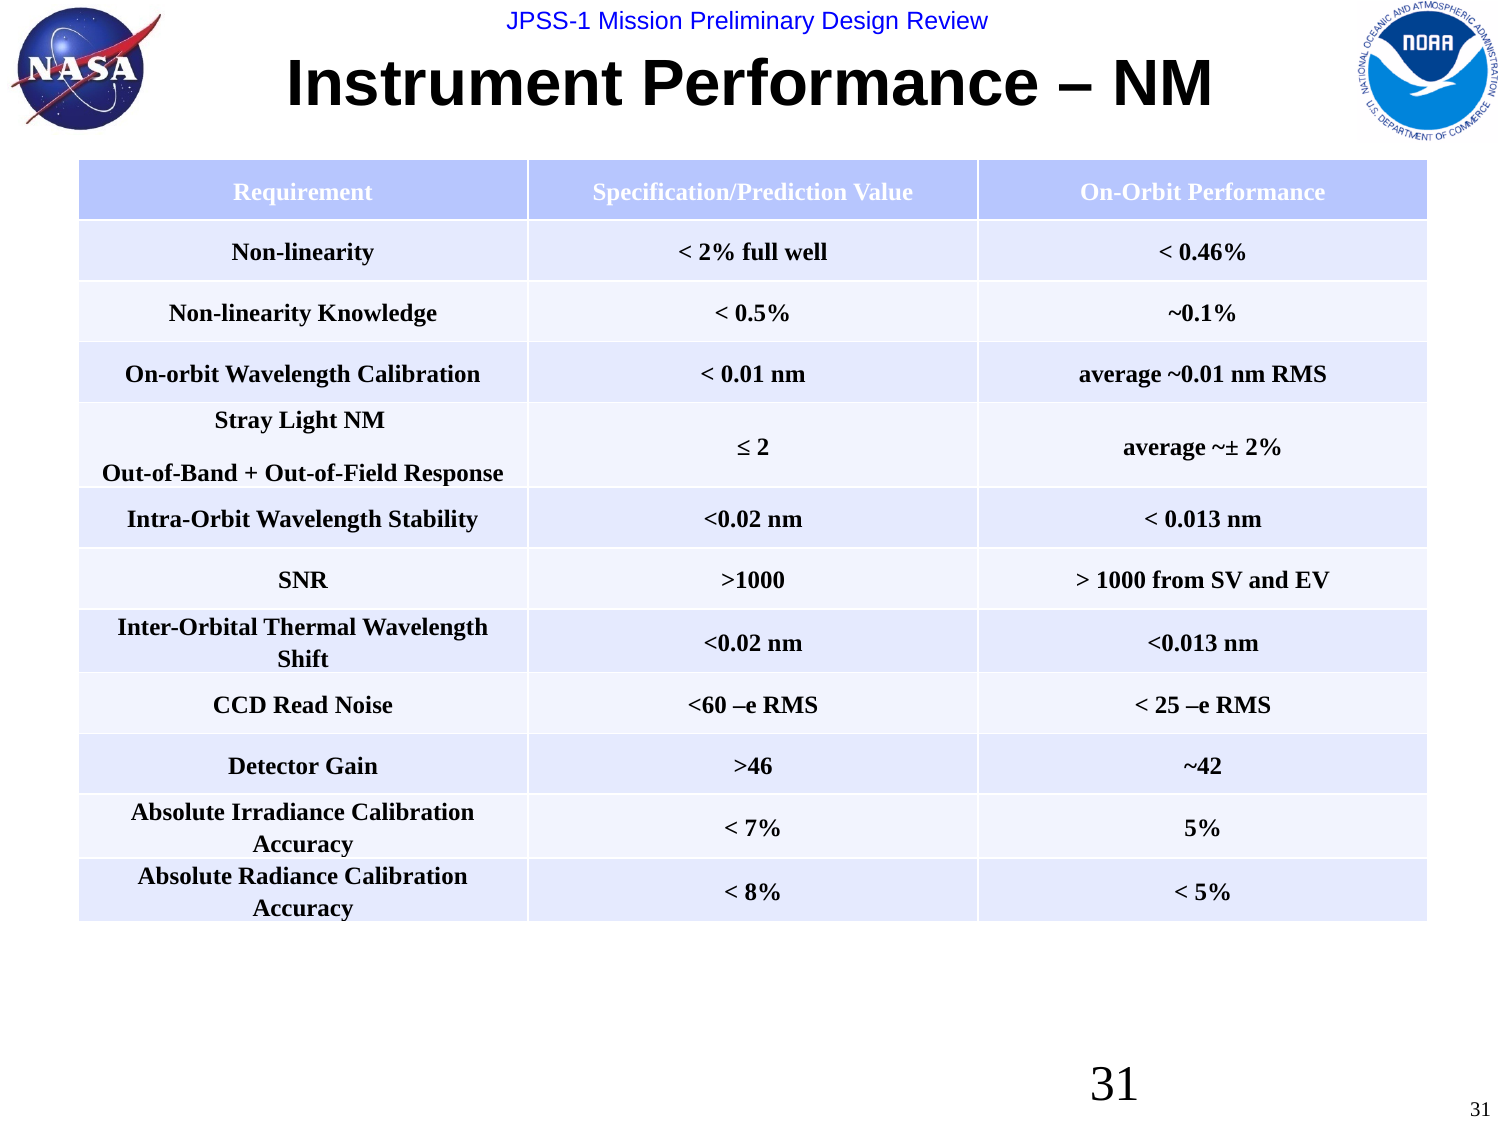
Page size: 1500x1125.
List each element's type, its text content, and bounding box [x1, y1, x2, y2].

table_cell Non-linearity Knowledge [79, 282, 527, 341]
table_cell < 5% [979, 859, 1427, 921]
table_cell < 25 –e RMS [979, 673, 1427, 733]
picture [7, 4, 165, 135]
table_cell <0.013 nm [979, 610, 1427, 672]
table_cell Non-linearity [79, 221, 527, 280]
table_cell CCD Read Noise [79, 673, 527, 733]
table_cell average ~0.01 nm RMS [979, 342, 1427, 402]
title Instrument Performance – NM [141, 45, 1359, 127]
table_header Requirement [79, 160, 527, 219]
table_header On-Orbit Performance [979, 160, 1427, 219]
table_cell < 2% full well [529, 221, 977, 280]
table_cell < 7% [529, 795, 977, 857]
table_cell Stray Light NM Out-of-Band + Out-of-Field Response [79, 403, 527, 486]
table_cell < 0.5% [529, 282, 977, 341]
table_cell ~42 [979, 734, 1427, 793]
table_cell < 0.46% [979, 221, 1427, 280]
table_cell < 0.013 nm [979, 488, 1427, 547]
table_cell On-orbit Wavelength Calibration [79, 342, 527, 402]
table_cell < 8% [529, 859, 977, 921]
table_cell 5% [979, 795, 1427, 857]
table_cell ≤ 2 [529, 403, 977, 486]
table_cell Absolute Radiance Calibration Accuracy [79, 859, 527, 921]
table_cell Inter-Orbital Thermal Wavelength Shift [79, 610, 527, 672]
table_cell Detector Gain [79, 734, 527, 793]
slide_number 31 [1074, 1042, 1425, 1103]
table_cell < 0.01 nm [529, 342, 977, 402]
picture [1357, 1, 1498, 143]
table_cell >1000 [529, 549, 977, 608]
table_cell <0.02 nm [529, 488, 977, 547]
table_cell <60 –e RMS [529, 673, 977, 733]
table_cell SNR [79, 549, 527, 608]
table_cell <0.02 nm [529, 610, 977, 672]
table_cell Intra-Orbit Wavelength Stability [79, 488, 527, 547]
table_cell > 1000 from SV and EV [979, 549, 1427, 608]
table_cell Absolute Irradiance Calibration Accuracy [79, 795, 527, 857]
table_header Specification/Prediction Value [529, 160, 977, 219]
table_cell ~0.1% [979, 282, 1427, 341]
table_cell average ~± 2% [979, 403, 1427, 486]
table_cell >46 [529, 734, 977, 793]
